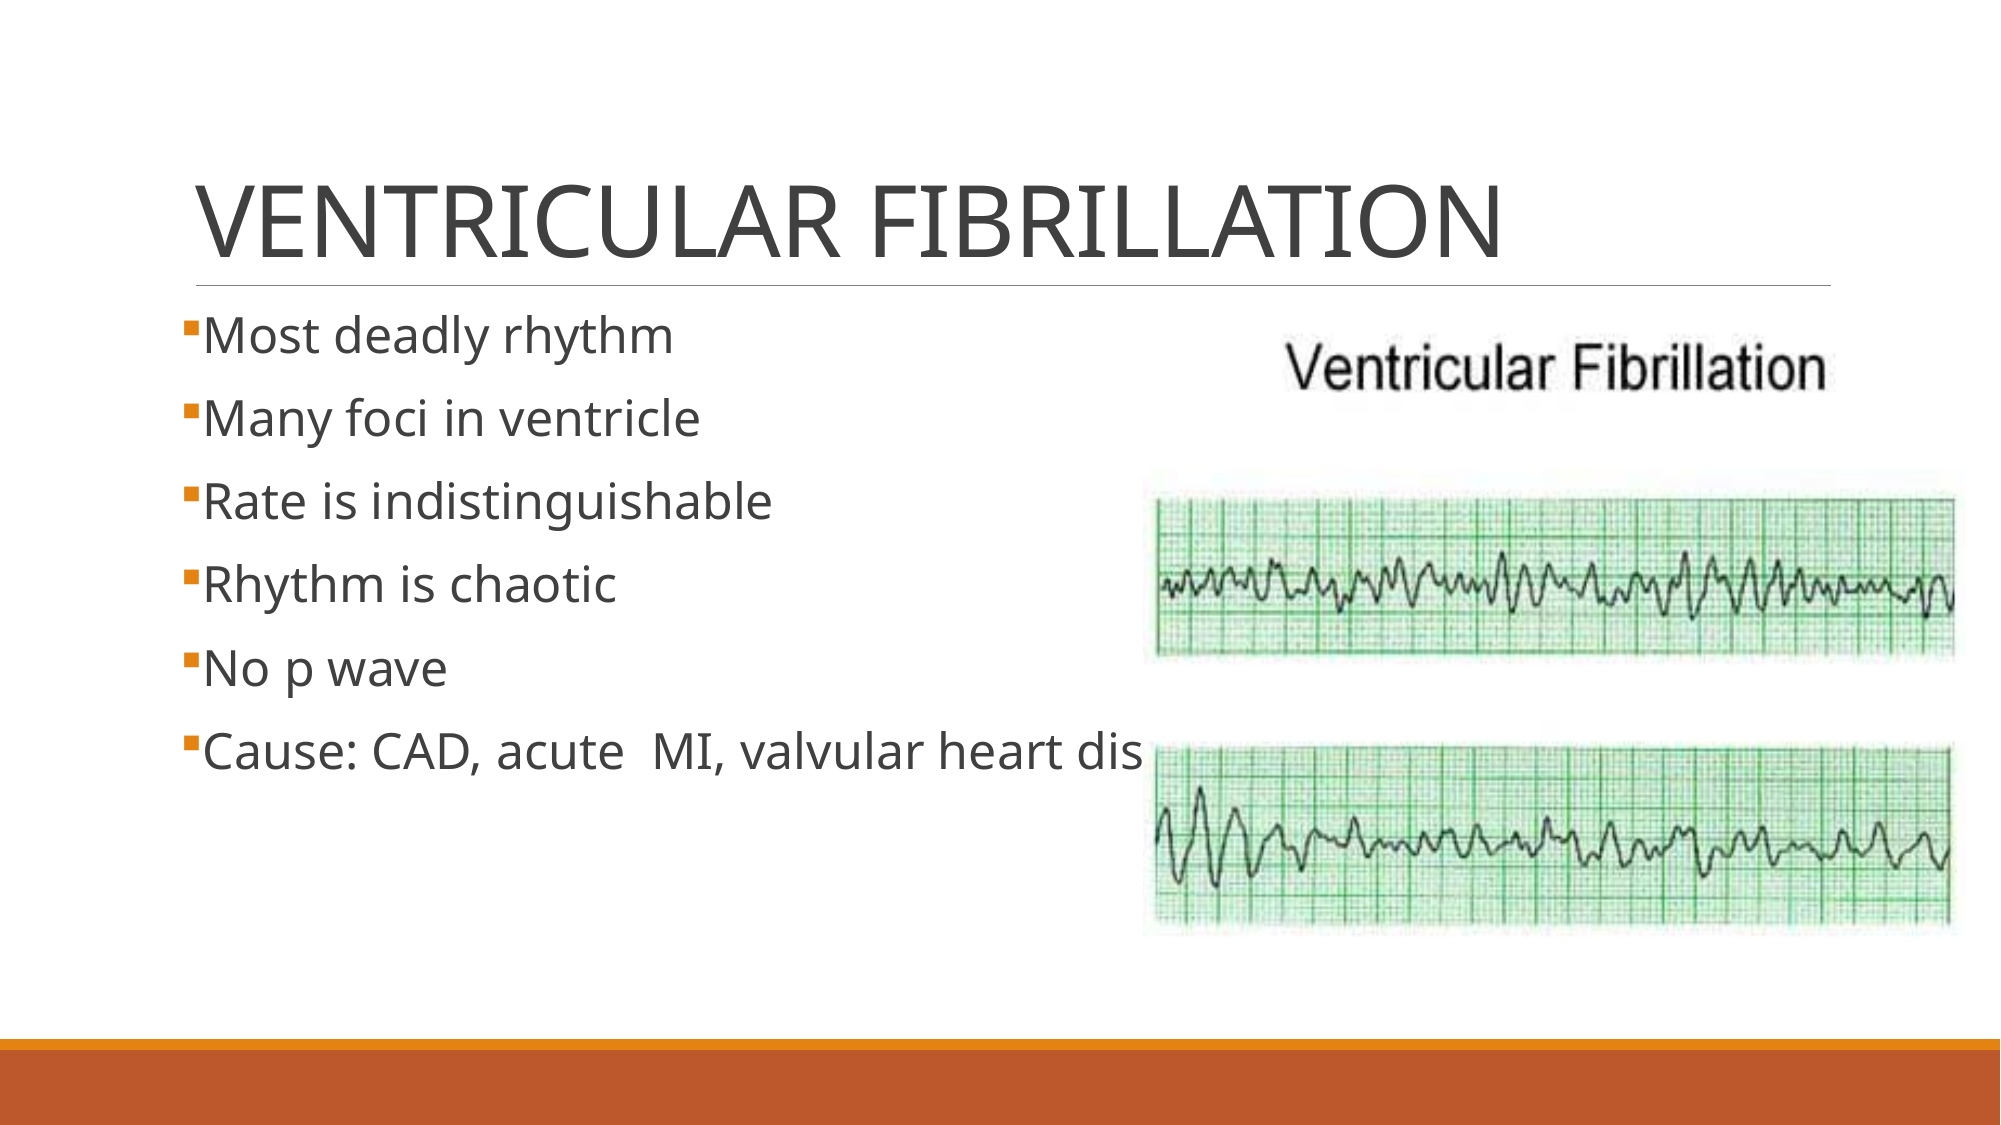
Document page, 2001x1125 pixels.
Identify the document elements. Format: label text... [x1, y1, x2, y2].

picture [1142, 314, 1967, 952]
title VENTRICULAR FIBRILLATION [180, 47, 1830, 285]
list Most deadly rhythm Many foci in ventricle Rate is indistinguishable Rhythm is chaotic No p wave Cause: CAD, acute MI, valvular heart disease [180, 302, 1830, 963]
